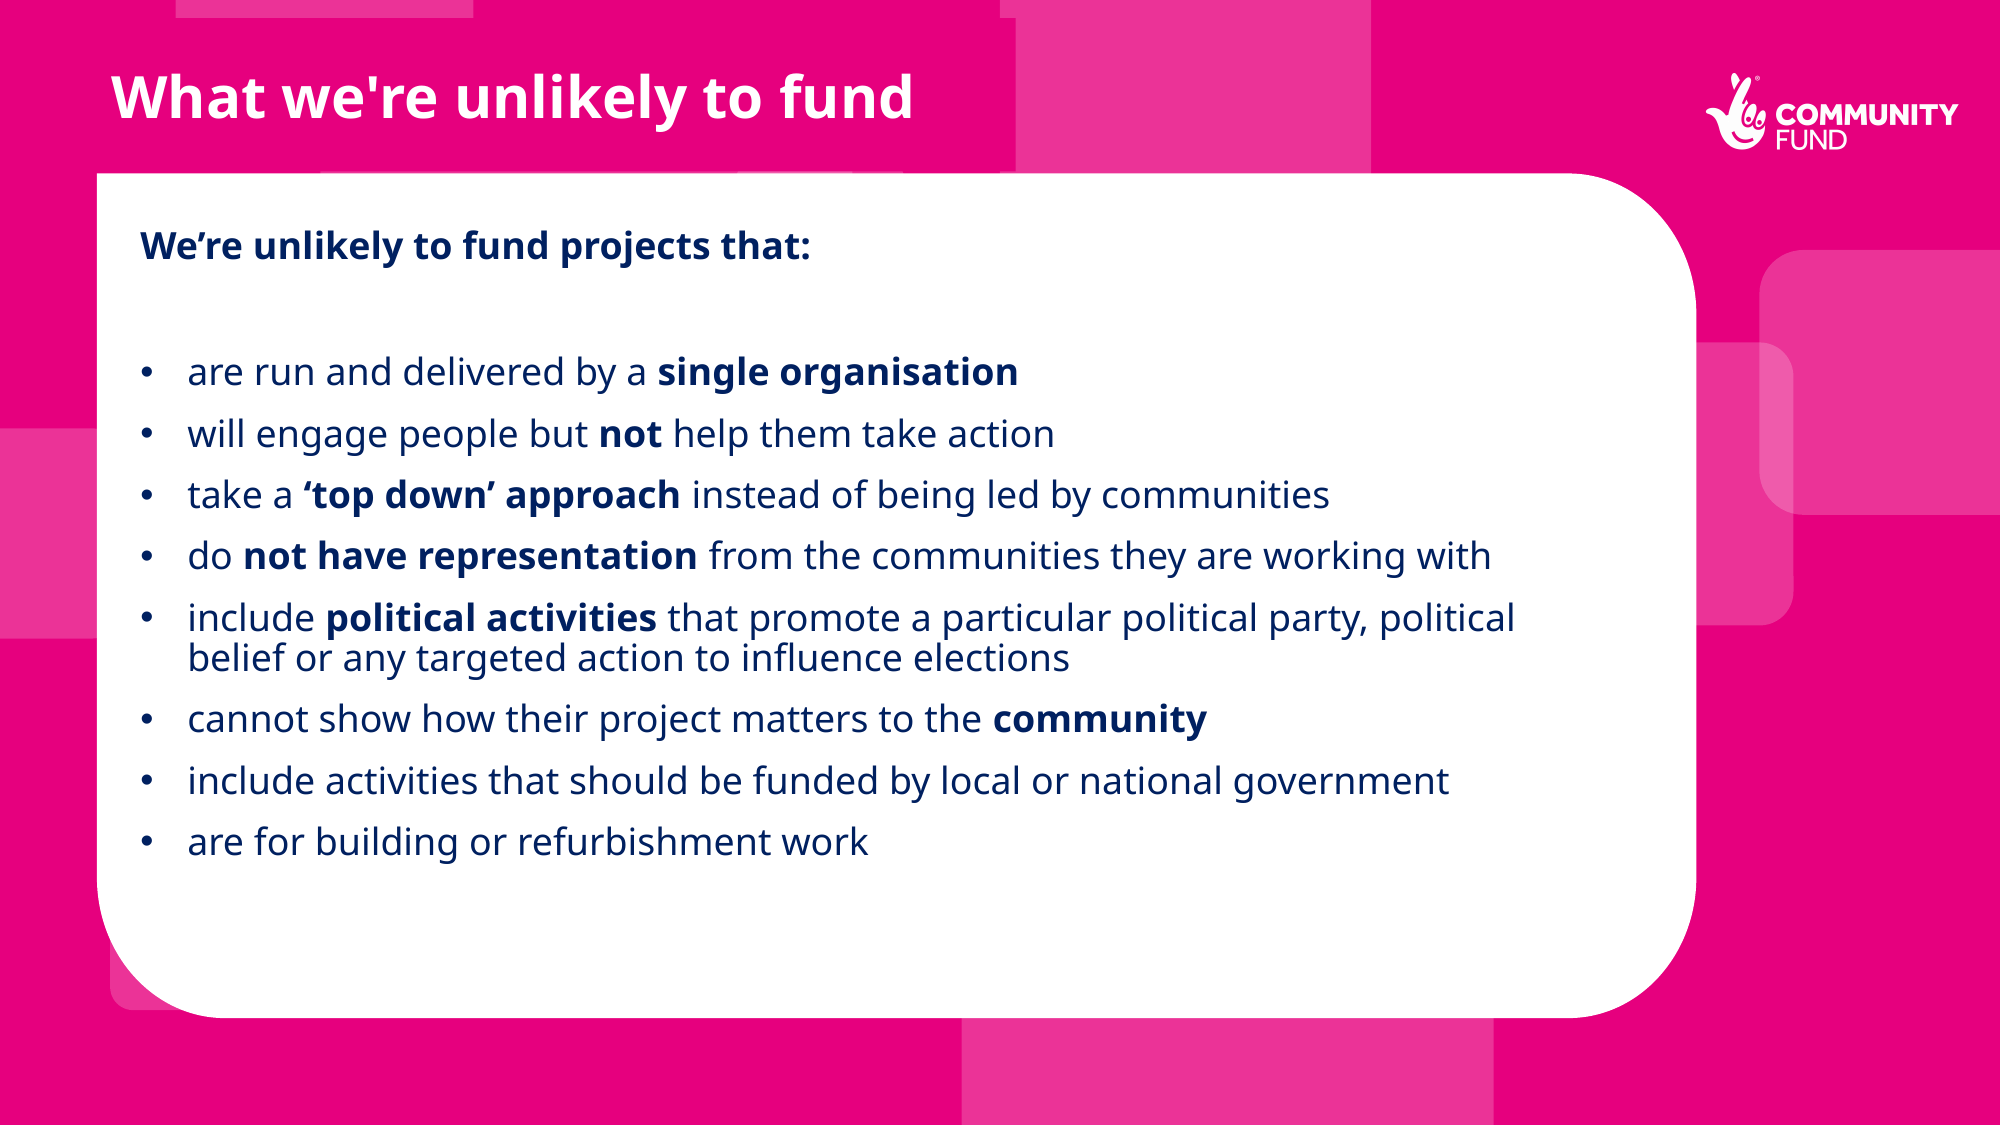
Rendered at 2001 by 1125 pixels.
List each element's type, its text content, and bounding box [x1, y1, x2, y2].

list We’re unlikely to fund projects that: are run and delivered by a single organisation will engage people but not help them take action take a ‘top down’ approach instead of being led by communities do not have representation from the communities they are working with include political activities that promote a particular political party, political belief or any targeted action to influence elections cannot show how their project matters to the community include activities that should be funded by local or national government are for building or refurbishment work [125, 214, 1637, 752]
title What we're unlikely to fund [96, 17, 1017, 172]
picture [1661, 27, 2000, 193]
